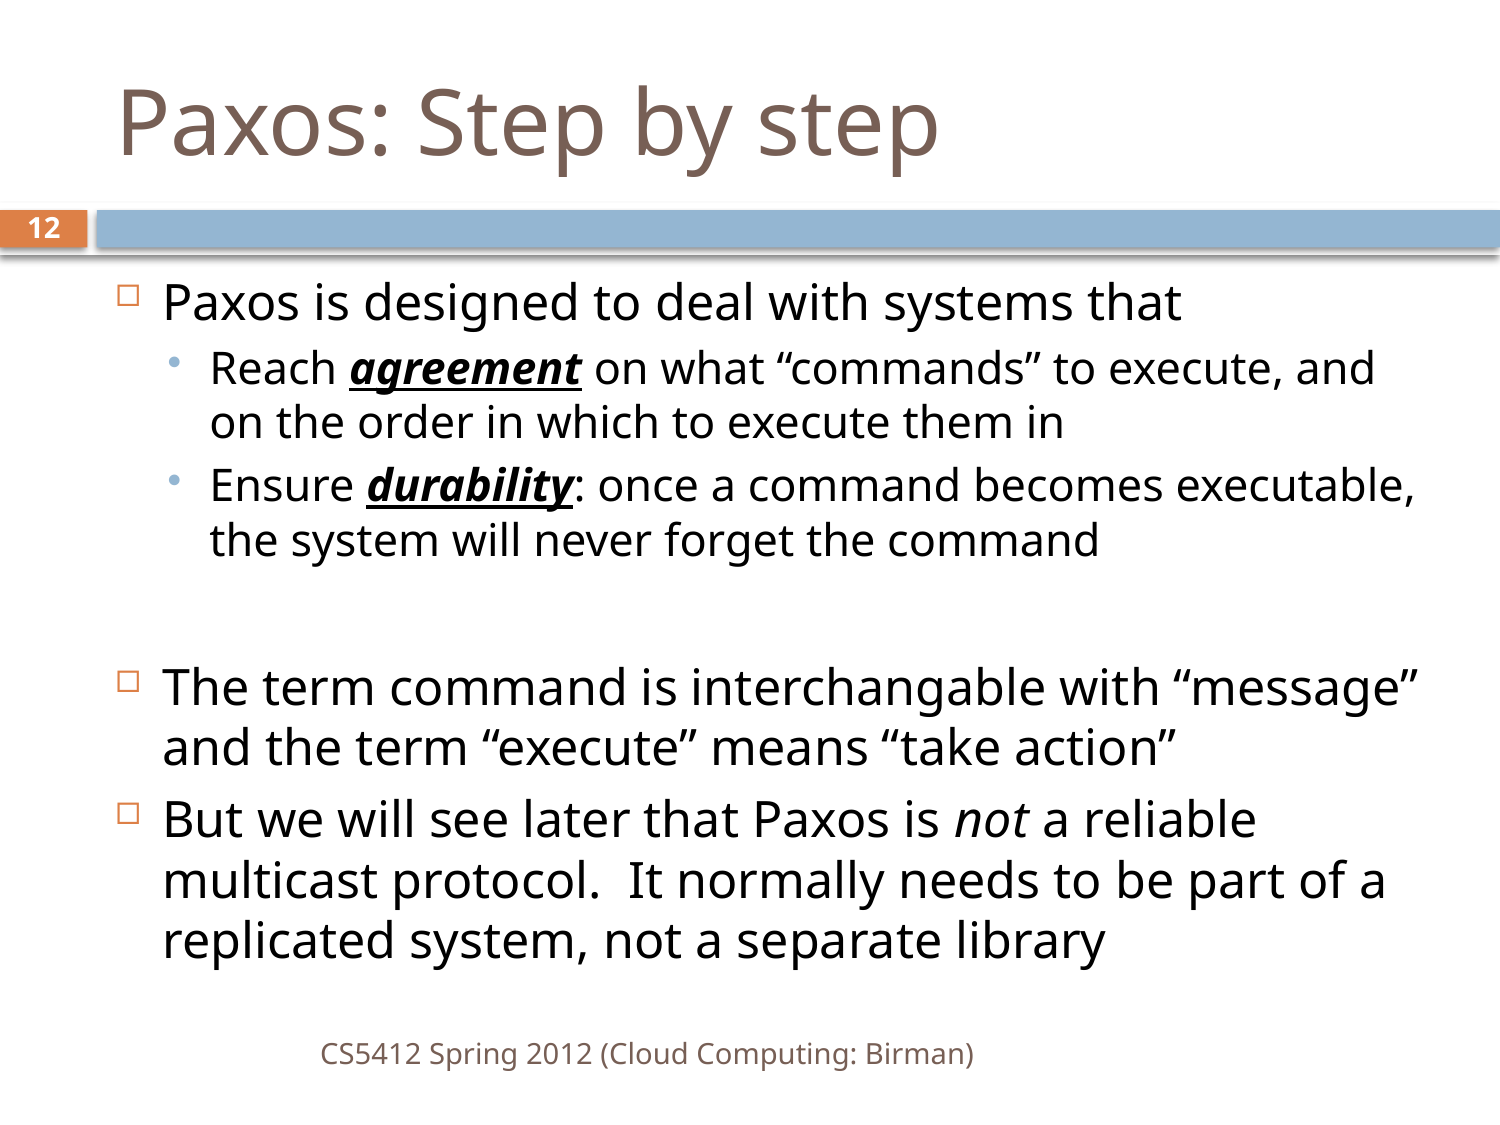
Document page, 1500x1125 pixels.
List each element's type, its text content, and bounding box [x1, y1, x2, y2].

slide_number 12 [0, 208, 88, 249]
list Paxos is designed to deal with systems that Reach agreement on what “commands” to execute, and on the order in which to execute them in Ensure durability: once a command becomes executable, the system will never forget the command The term command is interchangable with “message” and the term “execute” means “take action” But we will see later that Paxos is not a reliable multicast protocol. It normally needs to be part of a replicated system, not a separate library [100, 262, 1438, 1000]
footer CS5412 Spring 2012 (Cloud Computing: Birman) [99, 1024, 990, 1085]
title Paxos: Step by step [100, 37, 1438, 200]
